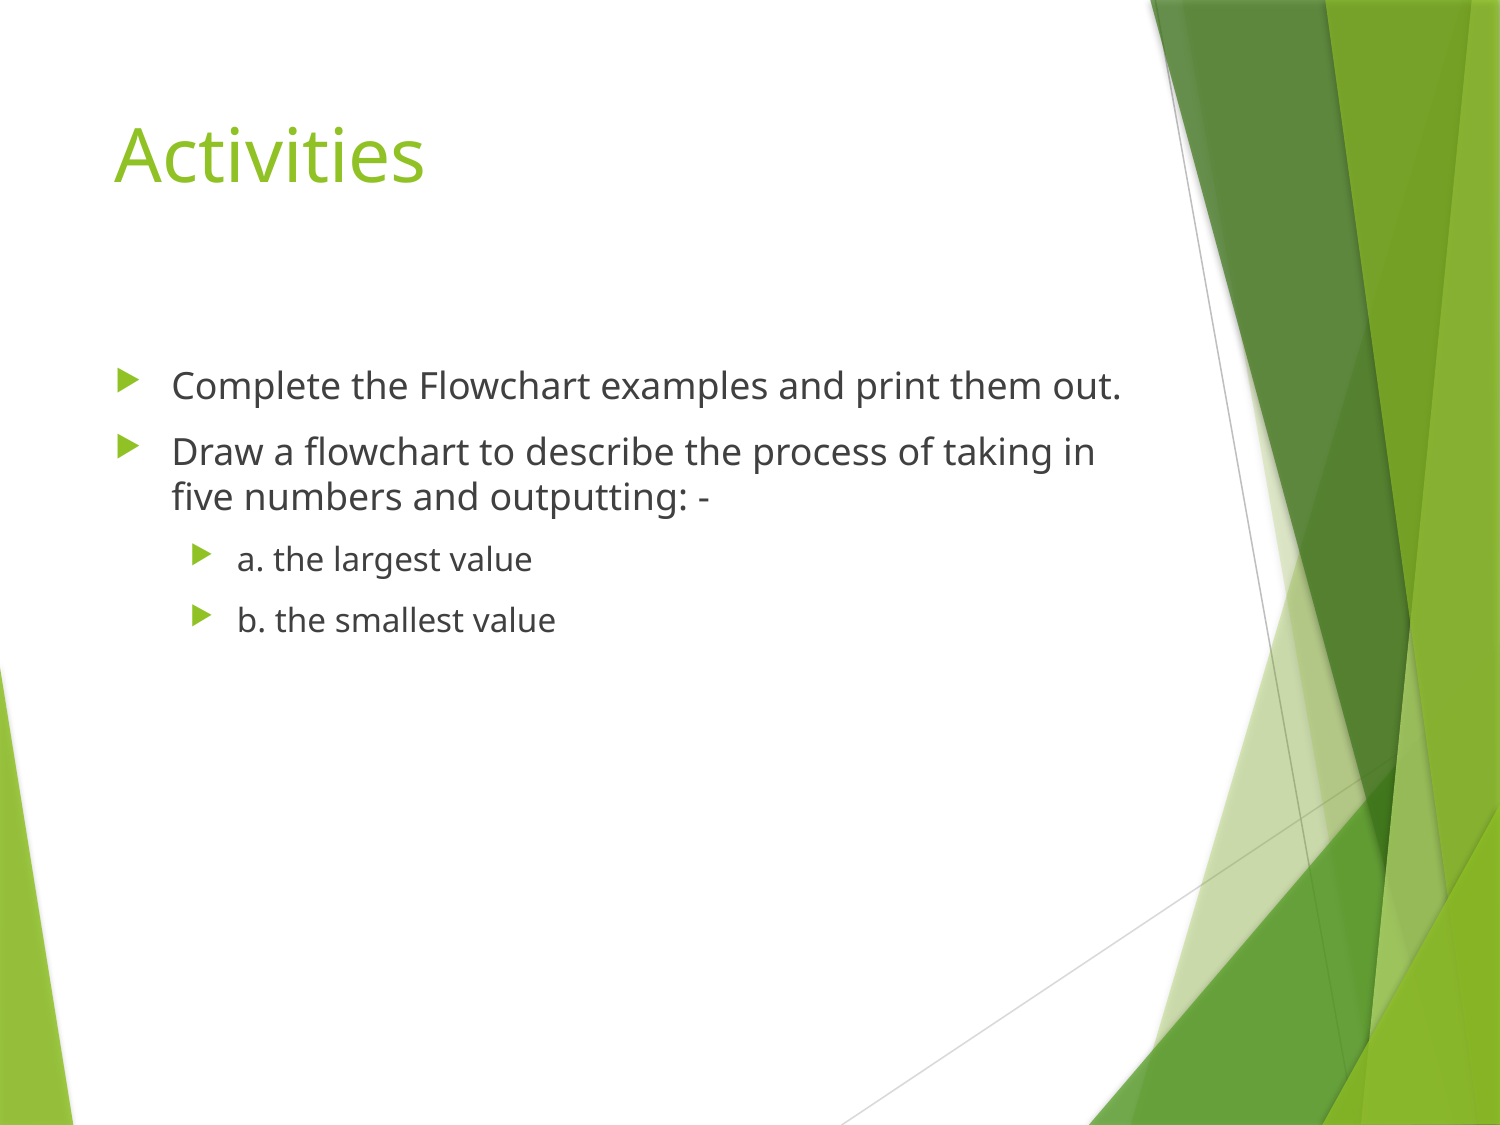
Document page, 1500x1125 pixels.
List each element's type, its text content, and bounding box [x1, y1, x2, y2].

title Activities [99, 99, 1142, 317]
list Complete the Flowchart examples and print them out. Draw a flowchart to describe the process of taking in five numbers and outputting: - a. the largest value b. the smallest value [99, 354, 1142, 992]
